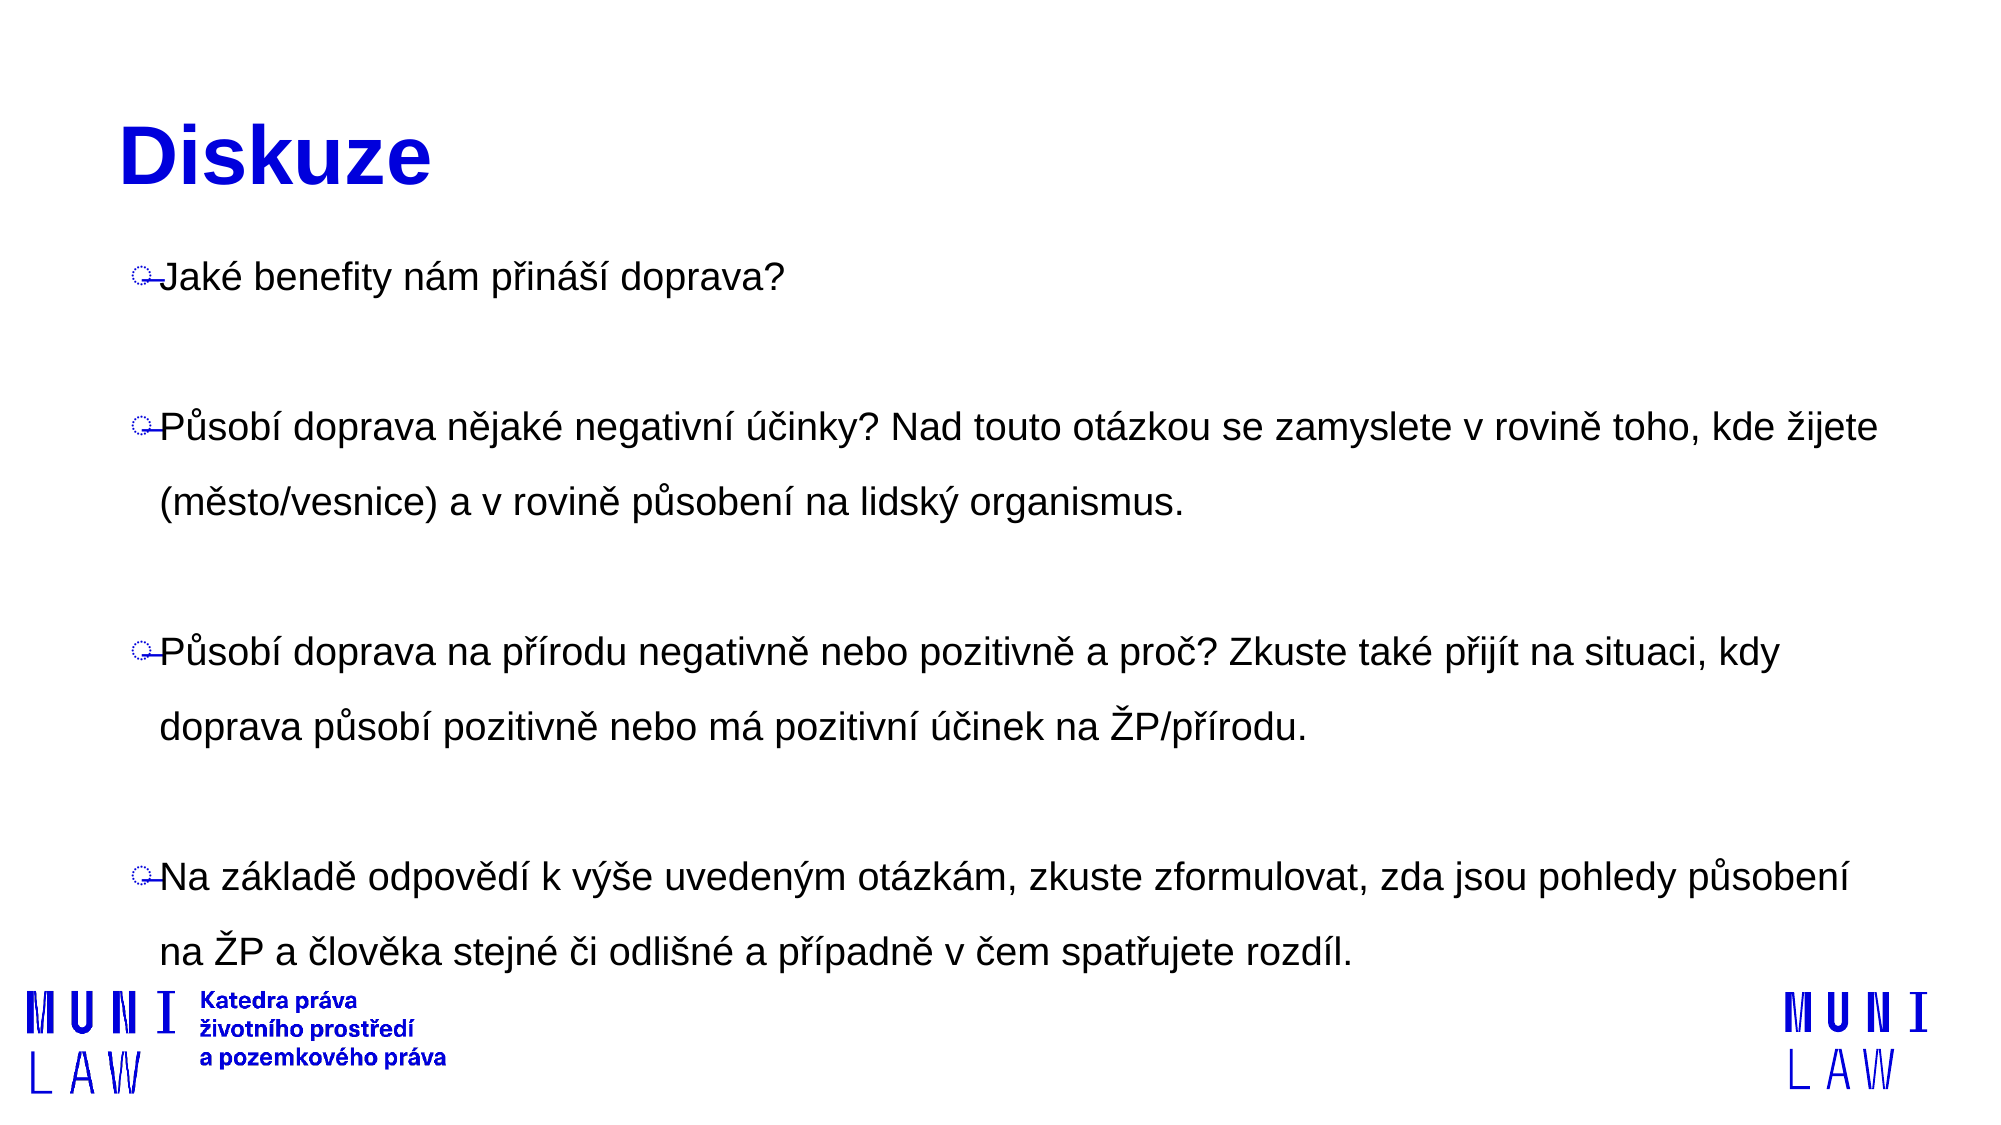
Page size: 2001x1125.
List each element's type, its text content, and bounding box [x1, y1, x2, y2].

picture [0, 964, 472, 1120]
title Diskuze [118, 118, 1883, 193]
list Jaké benefity nám přináší doprava? Působí doprava nějaké negativní účinky? Nad touto otázkou se zamyslete v rovině toho, kde žijete (město/vesnice) a v rovině působení na lidský organismus. Působí doprava na přírodu negativně nebo pozitivně a proč? Zkuste také přijít na situaci, kdy doprava působí pozitivně nebo má pozitivní účinek na ŽP/přírodu. Na základě odpovědí k výše uvedeným otázkám, zkuste zformulovat, zda jsou pohledy působení na ŽP a člověka stejné či odlišné a případně v čem spatřujete rozdíl. [117, 222, 1882, 903]
